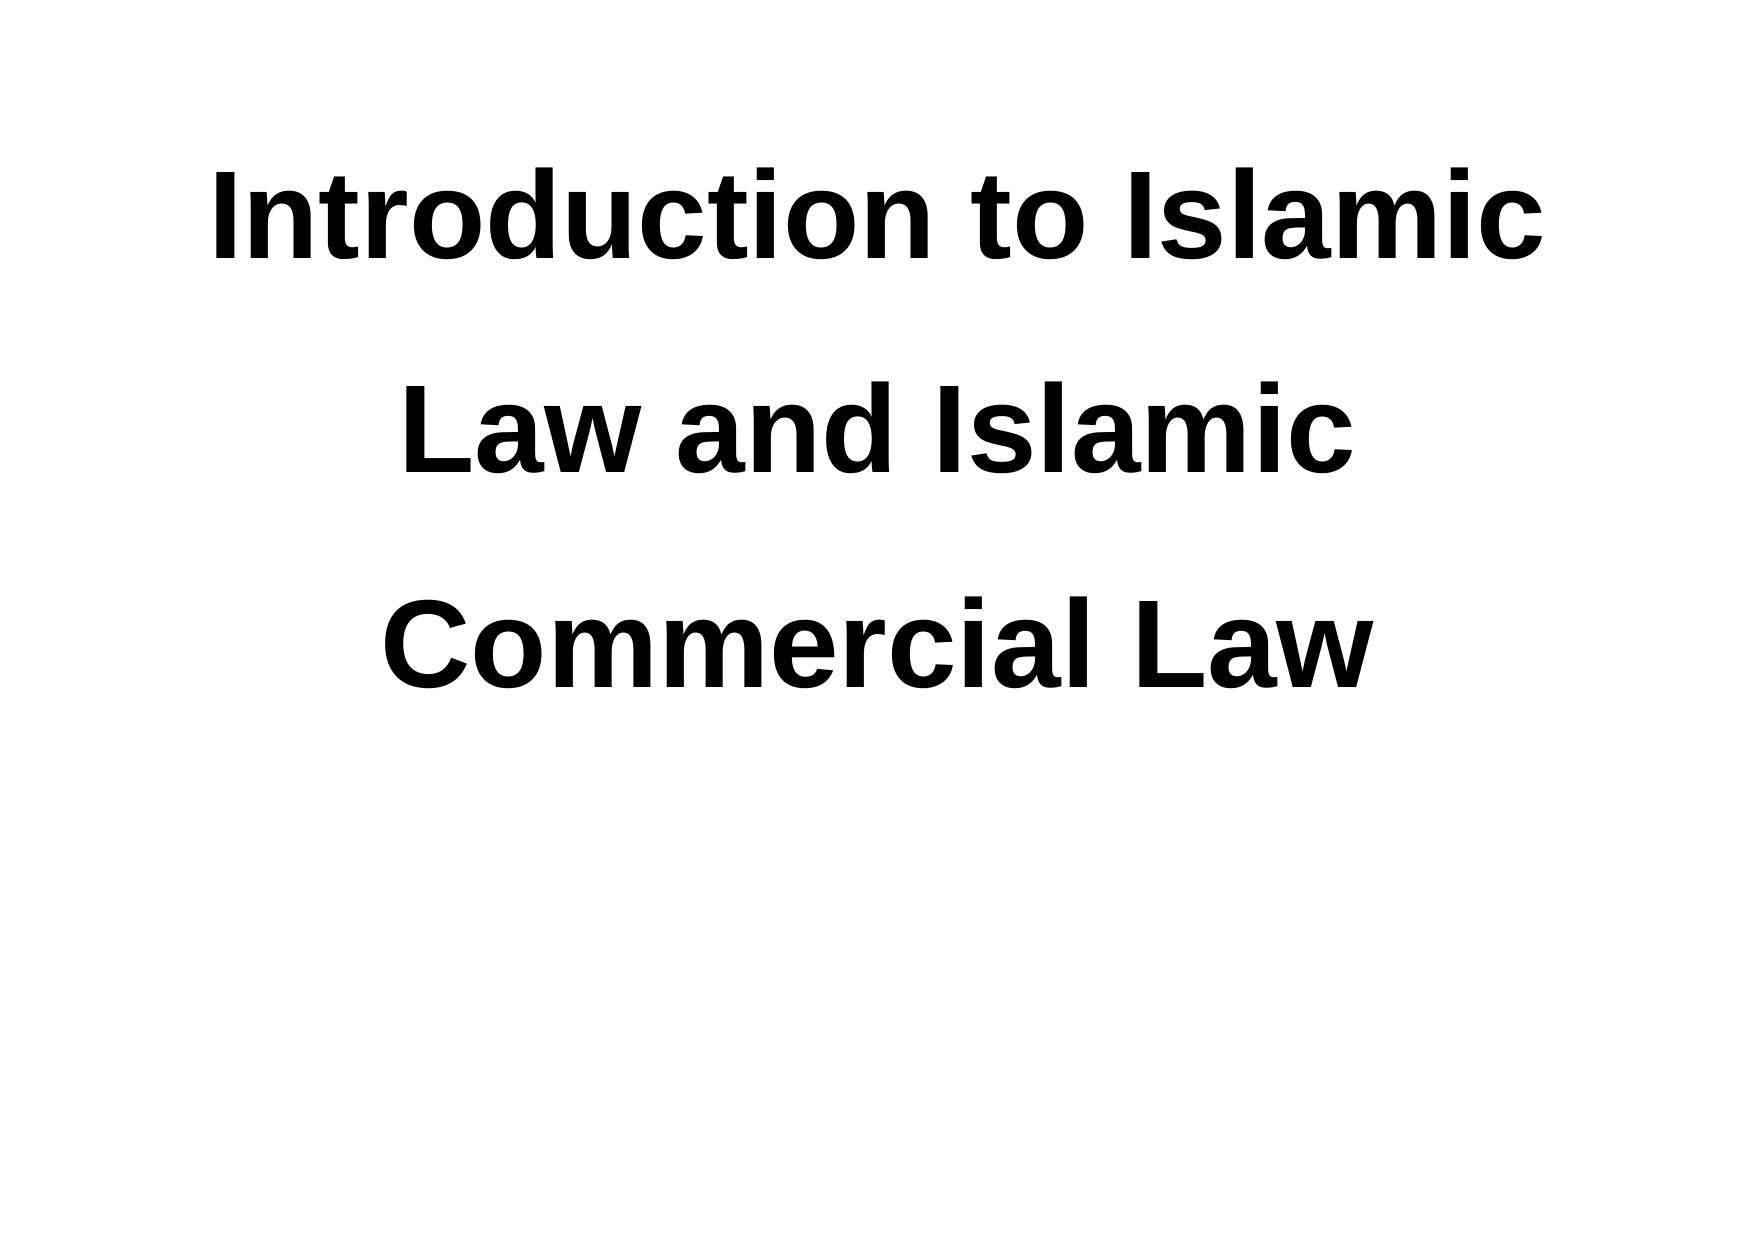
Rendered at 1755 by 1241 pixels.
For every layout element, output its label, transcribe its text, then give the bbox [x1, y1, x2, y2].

text_box Introduction to Islamic Law and Islamic Commercial Law [204, 66, 1549, 713]
